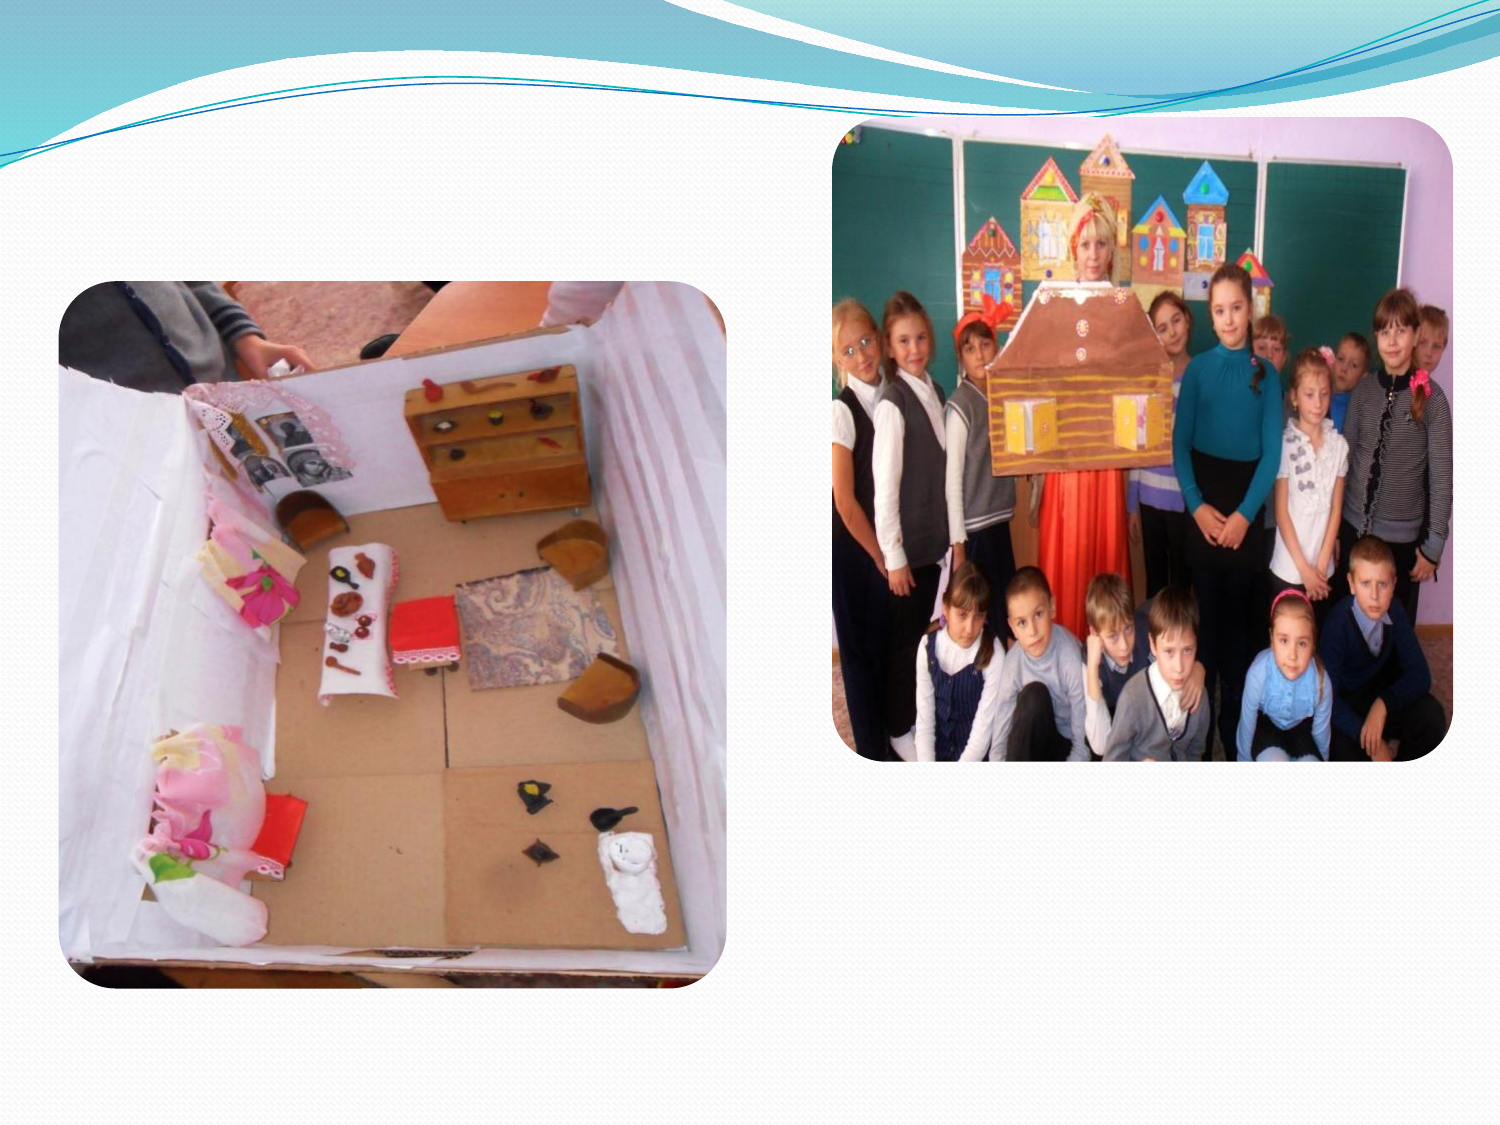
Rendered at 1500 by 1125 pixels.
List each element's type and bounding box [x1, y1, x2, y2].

list [58, 280, 727, 989]
picture [831, 116, 1454, 762]
